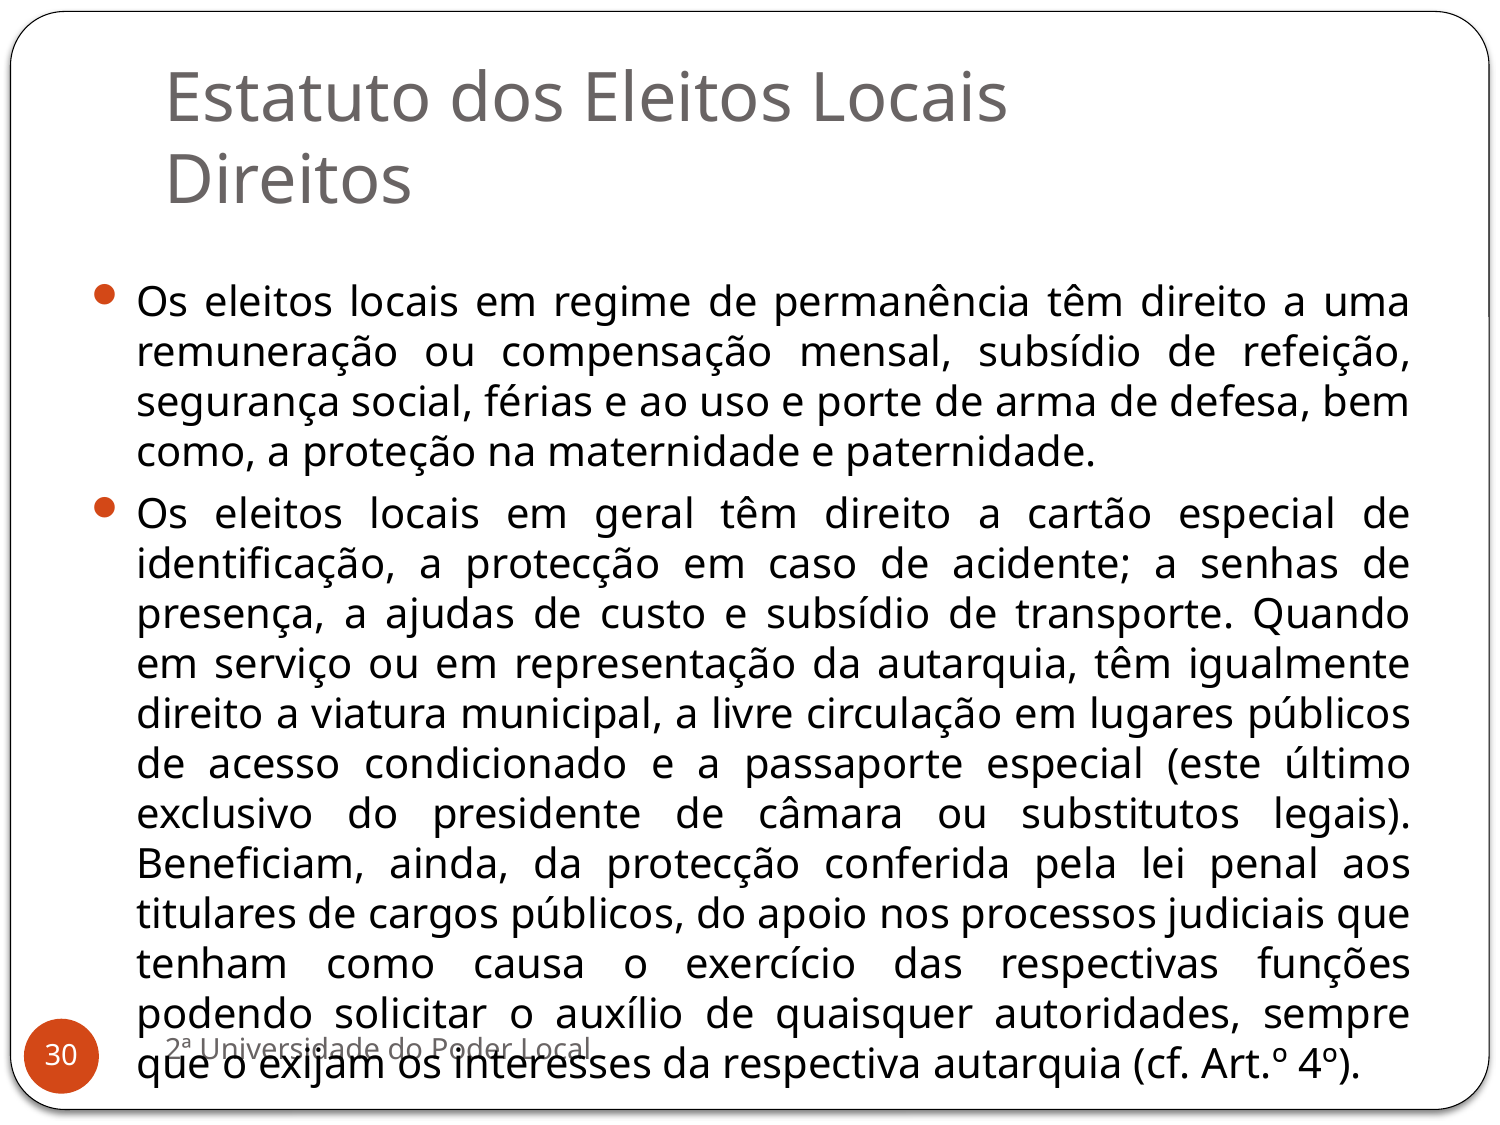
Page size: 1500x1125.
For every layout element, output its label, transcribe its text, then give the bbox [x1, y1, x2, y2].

footer 2ª Universidade do Poder Local [150, 1012, 800, 1088]
slide_number 30 [23, 1018, 99, 1094]
list Os eleitos locais em regime de permanência têm direito a uma remuneração ou compensação mensal, subsídio de refeição, segurança social, férias e ao uso e porte de arma de defesa, bem como, a proteção na maternidade e paternidade. Os eleitos locais em geral têm direito a cartão especial de identificação, a protecção em caso de acidente; a senhas de presença, a ajudas de custo e subsídio de transporte. Quando em serviço ou em representação da autarquia, têm igualmente direito a viatura municipal, a livre circulação em lugares públicos de acesso condicionado e a passaporte especial (este último exclusivo do presidente de câmara ou substitutos legais). Beneficiam, ainda, da protecção conferida pela lei penal aos titulares de cargos públicos, do apoio nos processos judiciais que tenham como causa o exercício das respectivas funções podendo solicitar o auxílio de quaisquer autoridades, sempre que o exijam os interesses da respectiva autarquia (cf. Art.º 4º). [76, 267, 1427, 1010]
title Estatuto dos Eleitos Locais Direitos [150, 45, 1425, 233]
